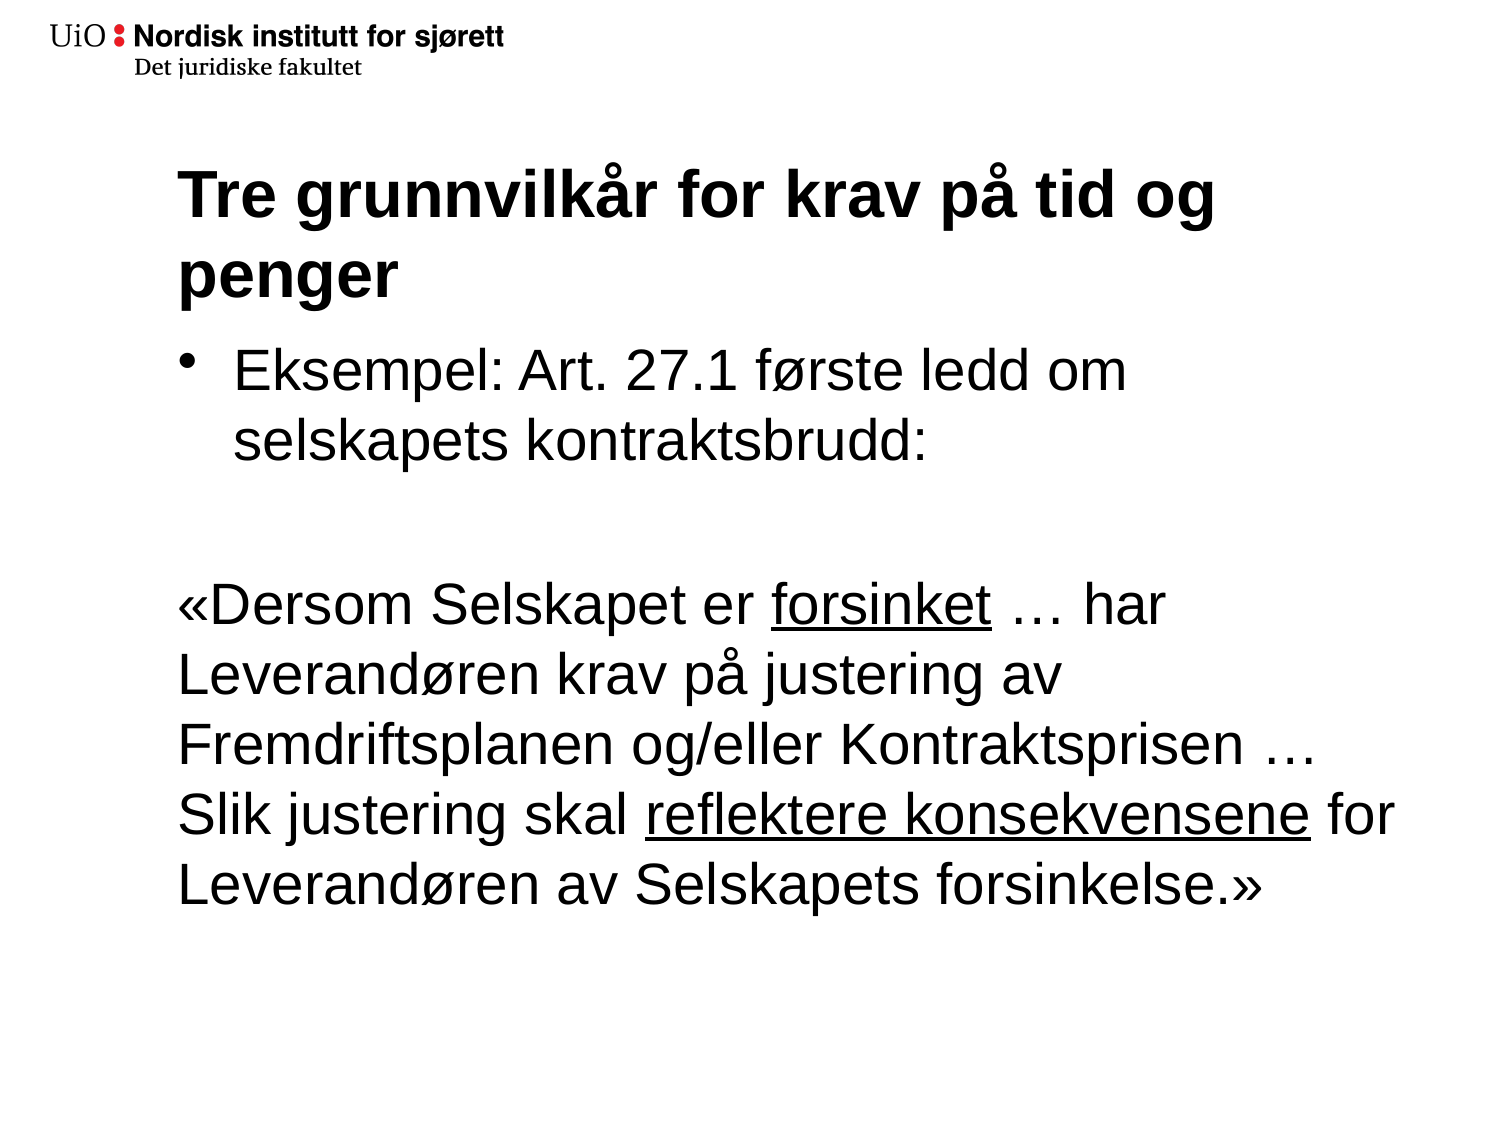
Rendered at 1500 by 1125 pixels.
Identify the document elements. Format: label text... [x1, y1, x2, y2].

list Eksempel: Art. 27.1 første ledd om selskapets kontraktsbrudd: «Dersom Selskapet er forsinket … har Leverandøren krav på justering av Fremdriftsplanen og/eller Kontraktsprisen … Slik justering skal reflektere konsekvensene for Leverandøren av Selskapets forsinkelse.» [162, 324, 1426, 1001]
picture [50, 24, 504, 88]
title Tre grunnvilkår for krav på tid og penger [162, 137, 1426, 324]
